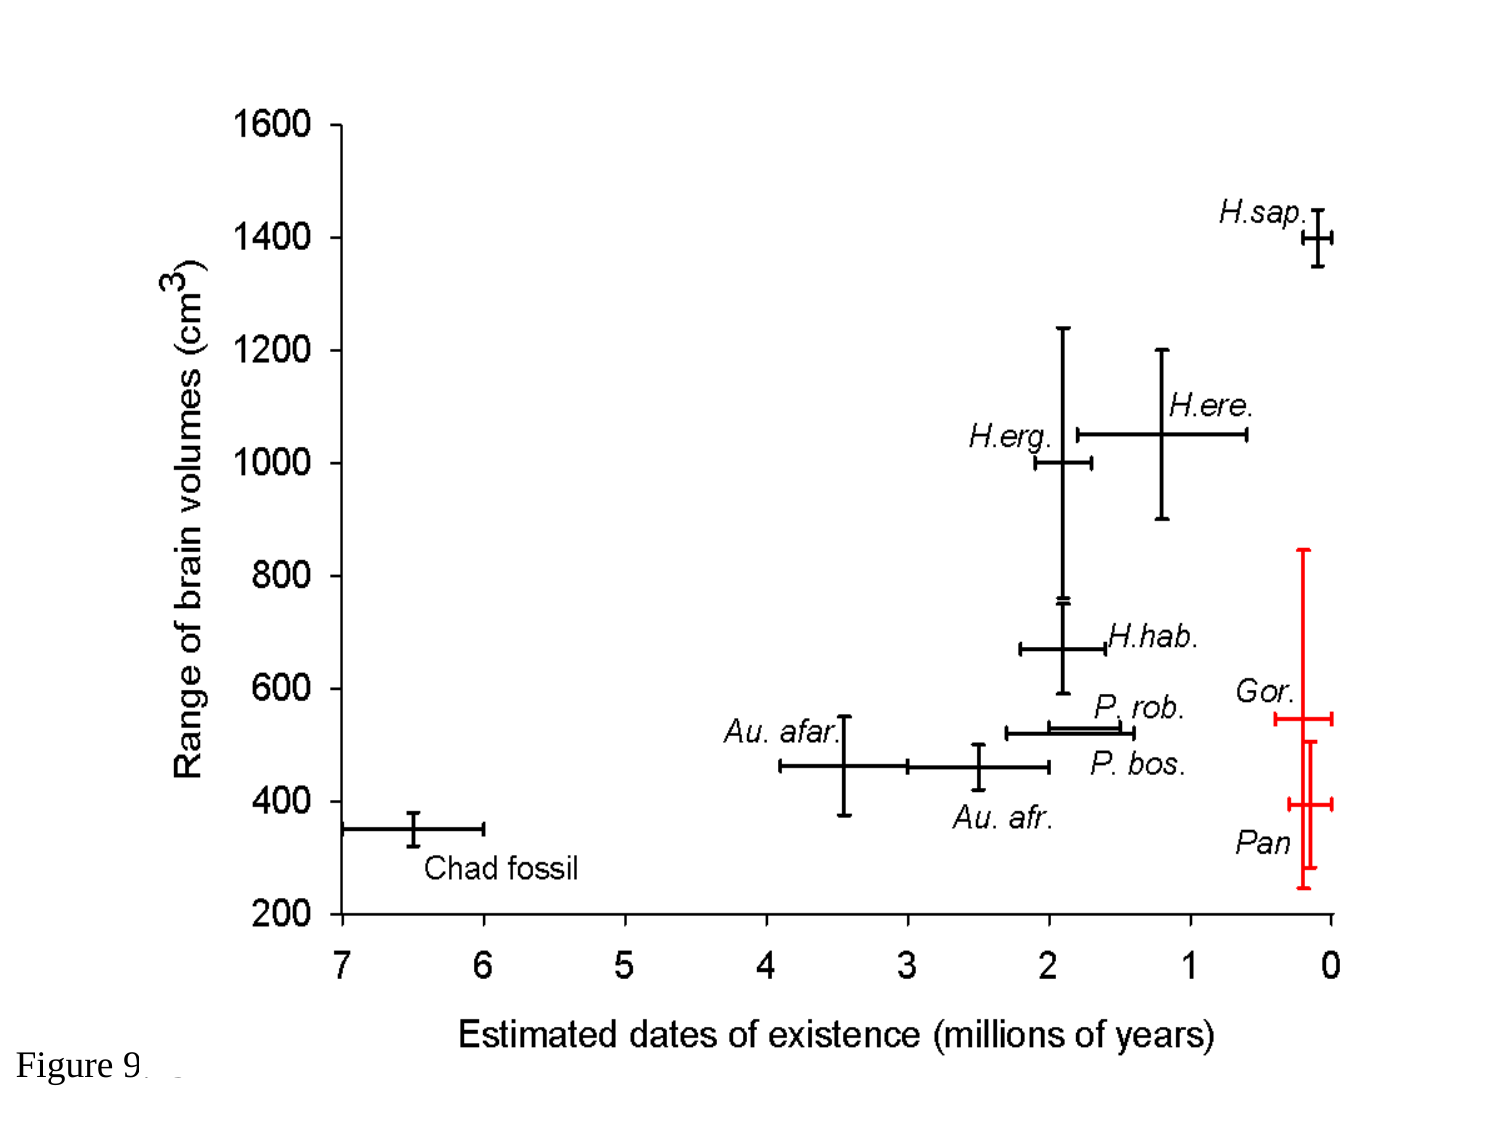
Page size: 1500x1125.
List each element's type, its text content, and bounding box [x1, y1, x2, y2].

text_box Figure 9.15 [0, 1032, 214, 1092]
picture [138, 70, 1361, 1077]
